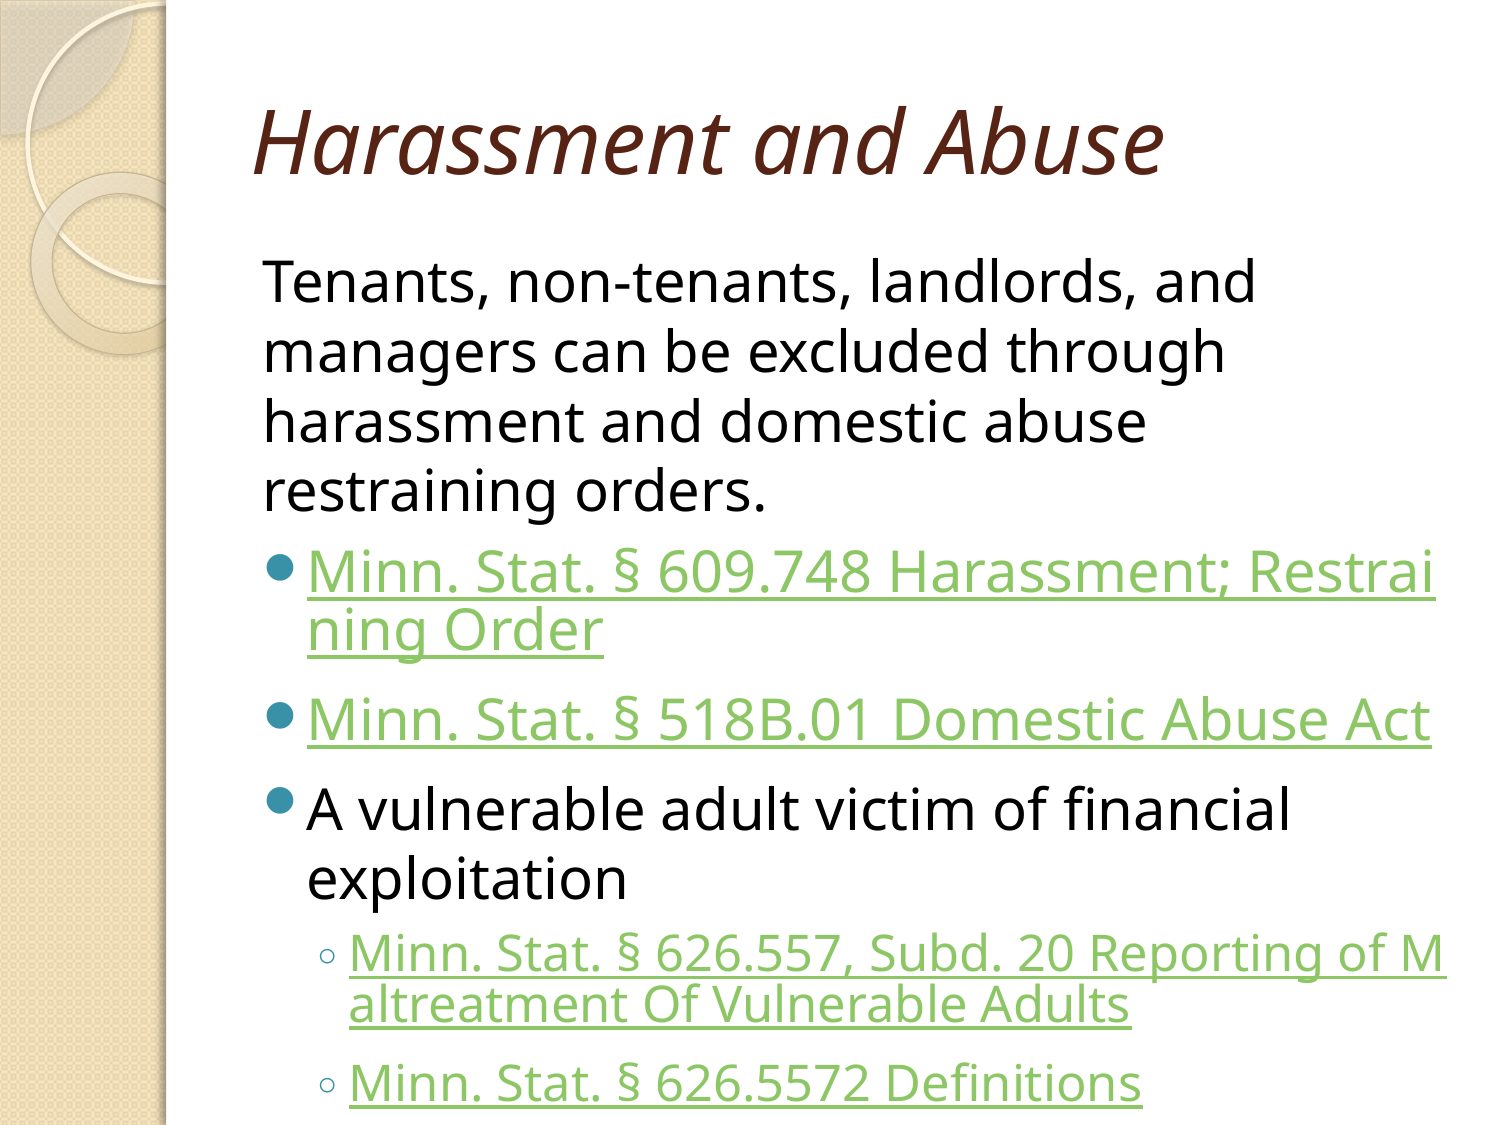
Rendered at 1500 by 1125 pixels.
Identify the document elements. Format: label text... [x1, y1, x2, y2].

list Tenants, non-tenants, landlords, and managers can be excluded through harassment and domestic abuse restraining orders. Minn. Stat. § 609.748 Harassment; Restraining Order Minn. Stat. § 518B.01 Domestic Abuse Act A vulnerable adult victim of financial exploitation Minn. Stat. § 626.557, Subd. 20 Reporting of Maltreatment Of Vulnerable Adults Minn. Stat. § 626.5572 Definitions [235, 237, 1466, 1025]
title Harassment and Abuse [235, 45, 1466, 233]
